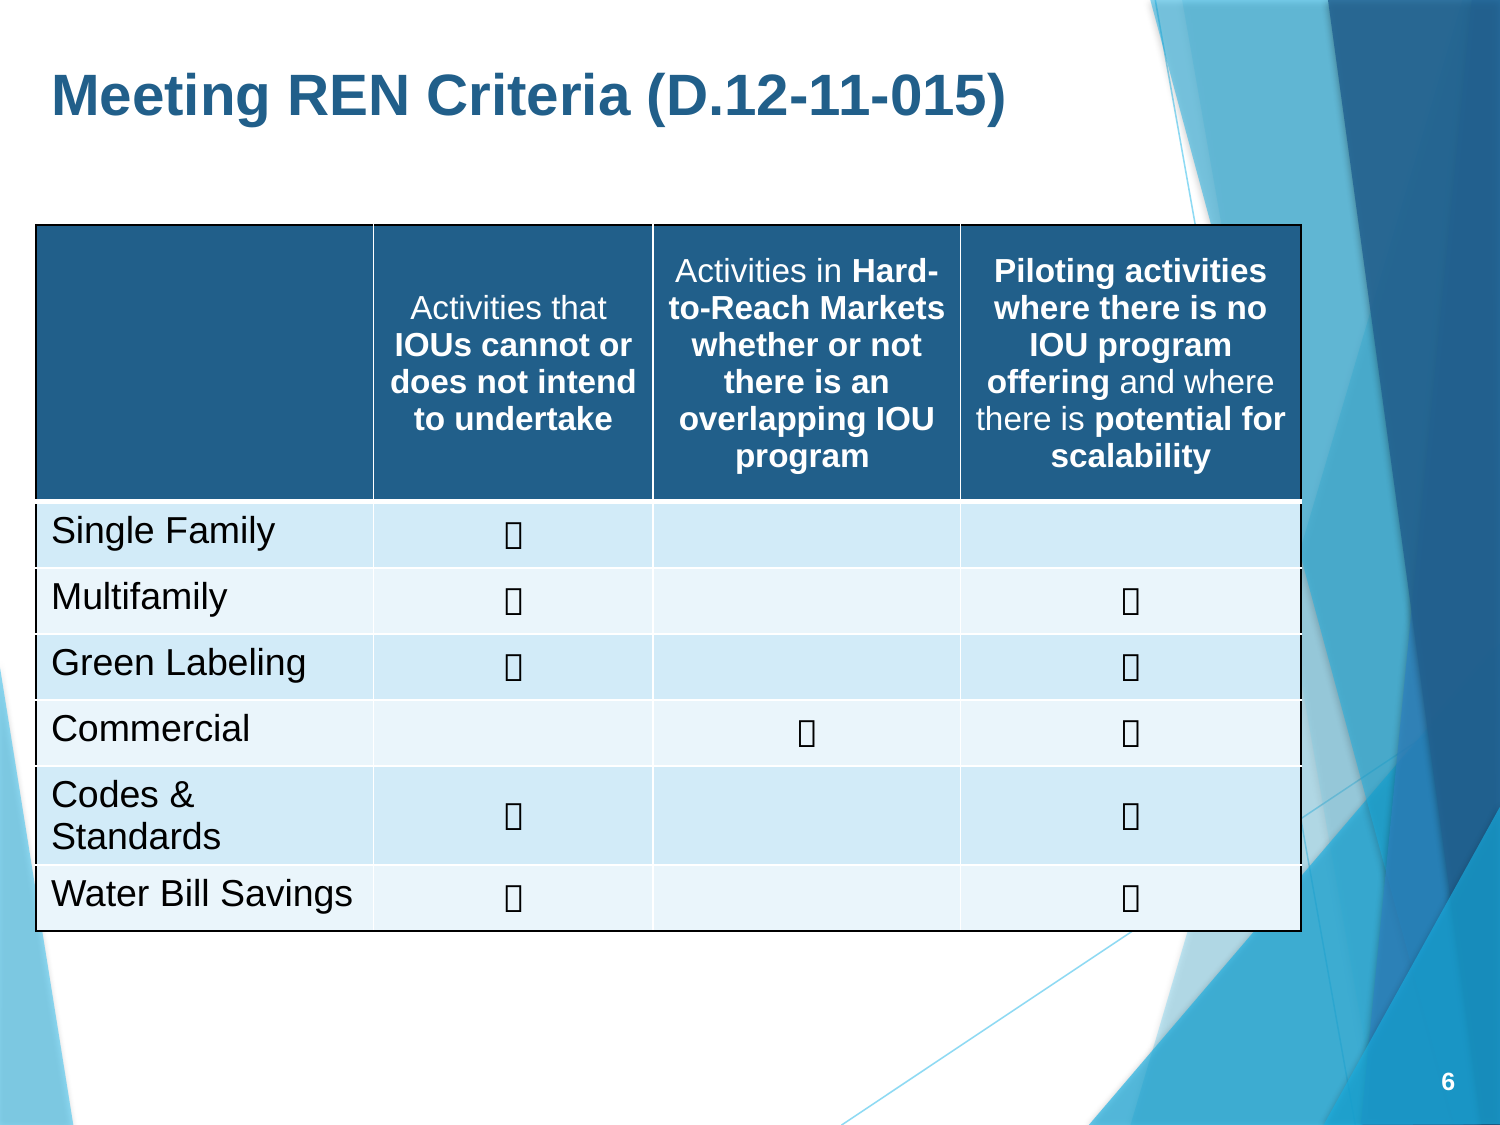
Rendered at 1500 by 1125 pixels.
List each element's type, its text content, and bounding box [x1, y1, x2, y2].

table_cell [654, 569, 960, 633]
table_header [37, 273, 373, 499]
table_cell [654, 504, 960, 567]
table_cell  [961, 635, 1300, 699]
table_cell  [961, 767, 1300, 864]
table_header Piloting activities where there is no IOU program offering and where there is potential for scalability [961, 226, 1300, 499]
table_cell [374, 701, 652, 765]
table_cell Water Bill Savings [37, 866, 373, 930]
table_cell [654, 866, 960, 930]
table_cell [961, 504, 1300, 567]
slide_number 6 [1386, 1050, 1471, 1111]
table_cell Codes & Standards [37, 767, 373, 864]
table_cell Multifamily [37, 569, 373, 633]
table_cell  [961, 569, 1300, 633]
table_cell  [374, 767, 652, 864]
table_cell  [654, 701, 960, 765]
table_cell Commercial [37, 701, 373, 765]
table_cell  [374, 635, 652, 699]
table_cell Single Family [37, 504, 373, 567]
table_cell  [374, 866, 652, 930]
table_cell  [374, 504, 652, 567]
table_cell [654, 767, 960, 864]
table_header Activities in Hard-to-Reach Markets whether or not there is an overlapping IOU program [654, 273, 960, 499]
table_header Activities that IOUs cannot or does not intend to undertake [374, 273, 652, 499]
table_cell [654, 635, 960, 699]
table_cell  [961, 701, 1300, 765]
text_box Meeting REN Criteria (D.12-11-015) [36, 55, 1168, 273]
table_cell  [374, 569, 652, 633]
table_cell  [961, 866, 1300, 930]
table_cell Green Labeling [37, 635, 373, 699]
